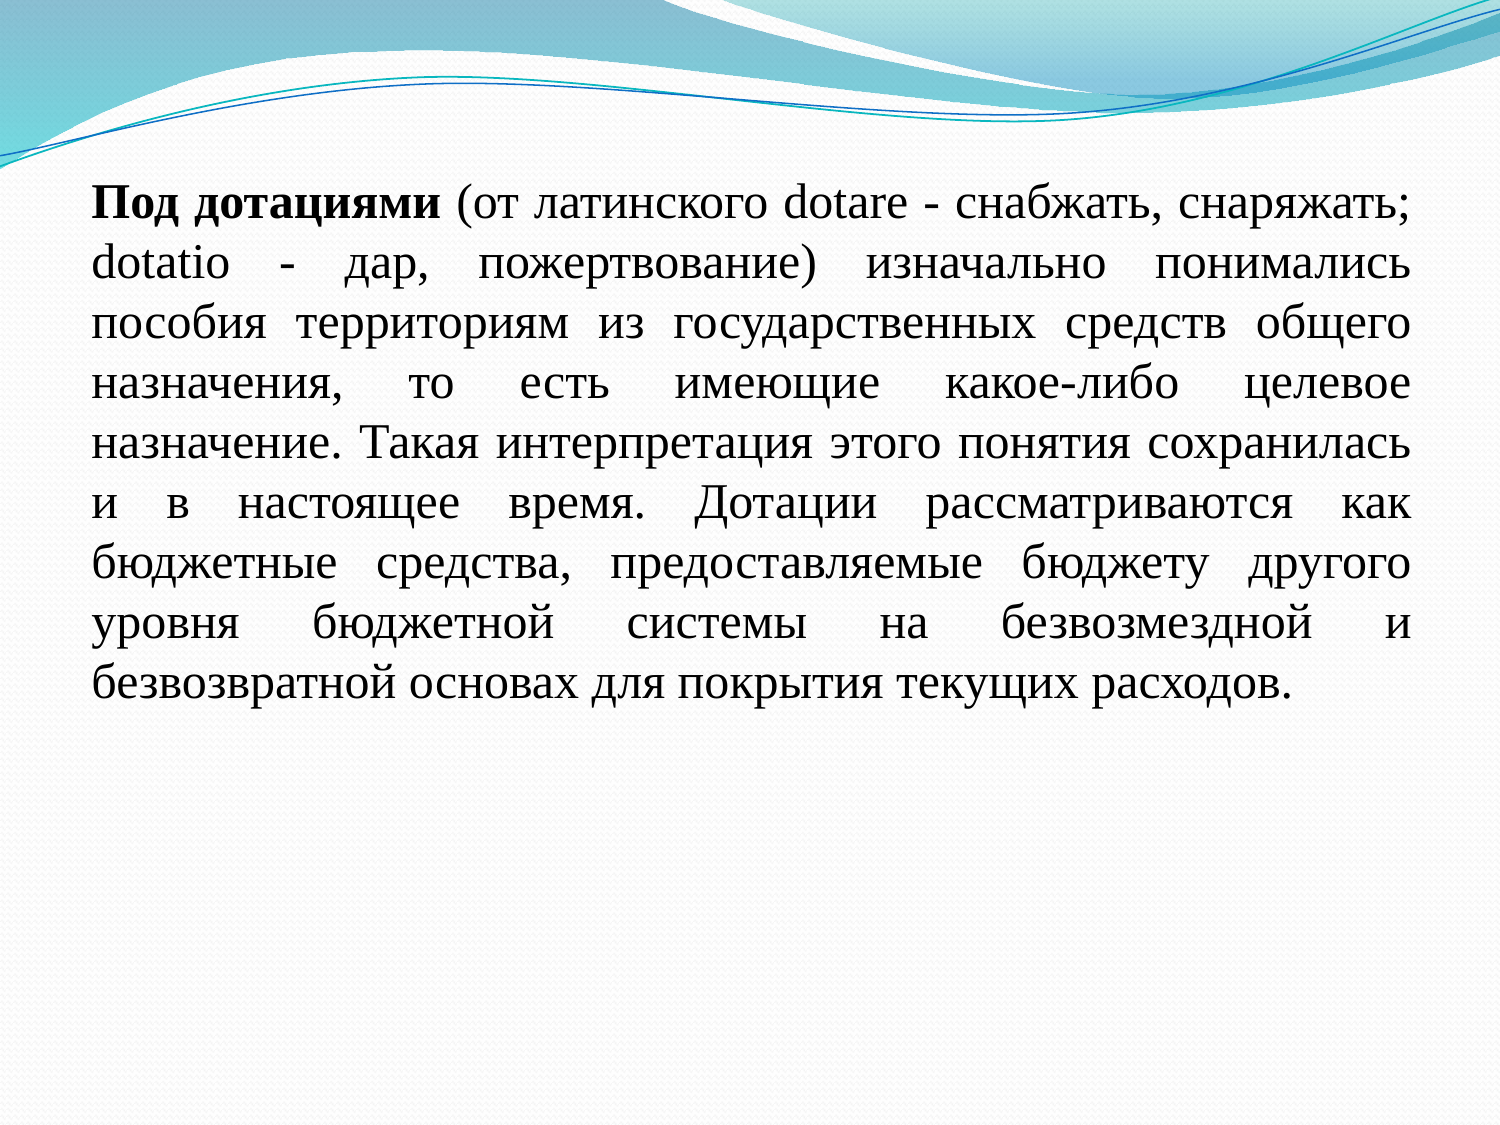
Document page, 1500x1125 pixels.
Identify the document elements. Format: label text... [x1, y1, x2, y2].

list Под дотациями (от латинского dotare - снабжать, снаряжать; dotatio - дар, пожертвование) изначально понимались пособия территориям из государственных средств общего назначения, то есть имеющие какое-либо целевое назначение. Такая интерпретация этого понятия сохранилась и в настоящее время. Дотации рассматриваются как бюджетные средства, предоставляемые бюджету другого уровня бюджетной системы на безвозмездной и безвозвратной основах для покрытия текущих расходов. [76, 160, 1427, 881]
